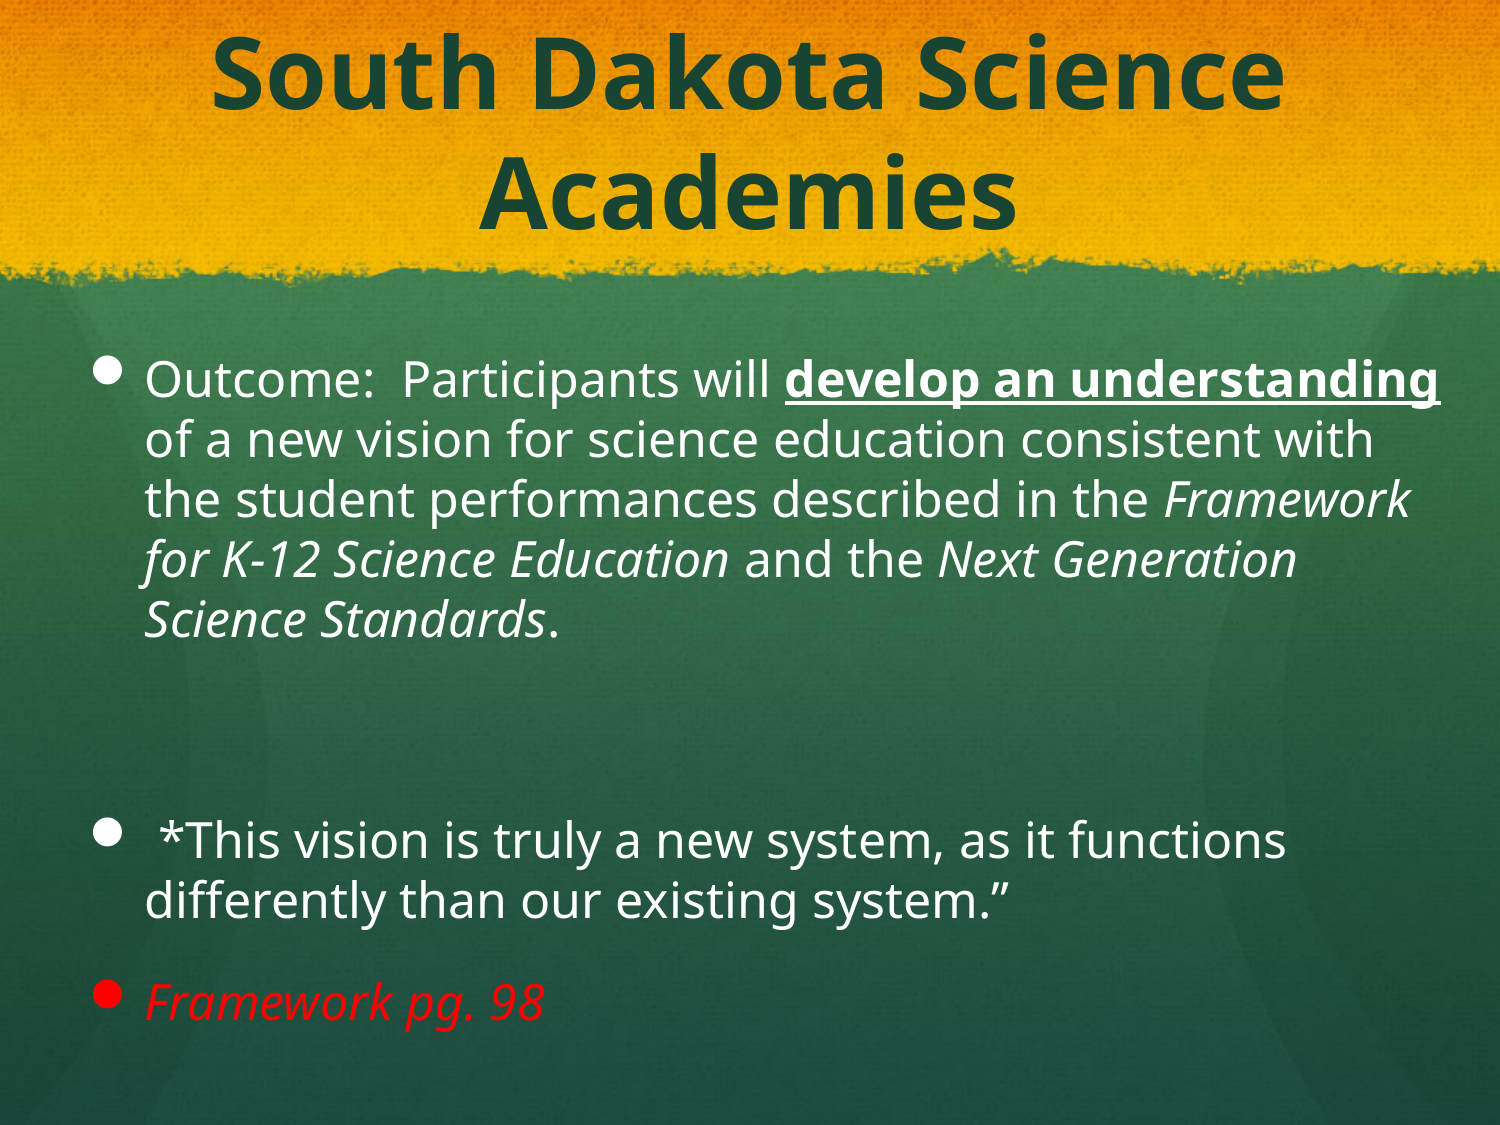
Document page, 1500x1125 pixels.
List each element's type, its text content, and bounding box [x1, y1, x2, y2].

picture [0, 0, 1500, 1125]
title South Dakota Science Academies [125, 13, 1375, 246]
list Outcome: Participants will develop an understanding of a new vision for science education consistent with the student performances described in the Framework for K-12 Science Education and the Next Generation Science Standards. *This vision is truly a new system, as it functions differently than our existing system.” Framework pg. 98 [73, 339, 1475, 1105]
